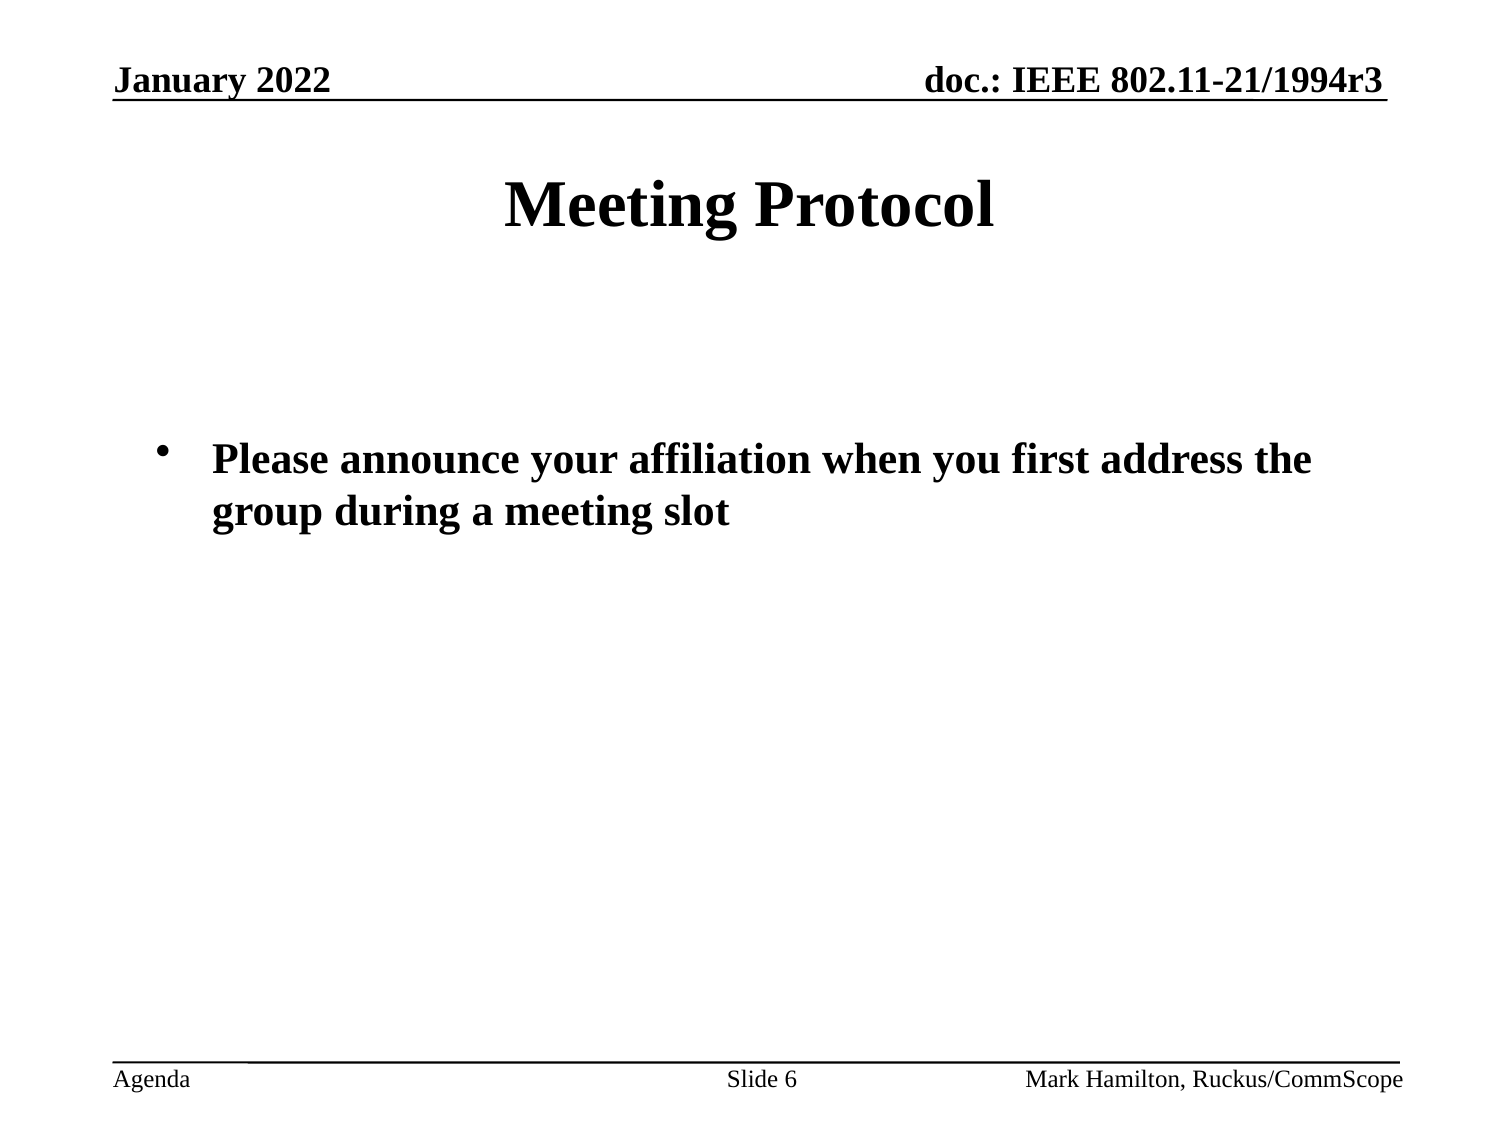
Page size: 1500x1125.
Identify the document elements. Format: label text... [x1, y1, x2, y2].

list Please announce your affiliation when you first address the group during a meeting slot [140, 421, 1360, 525]
title Meeting Protocol [112, 112, 1388, 288]
